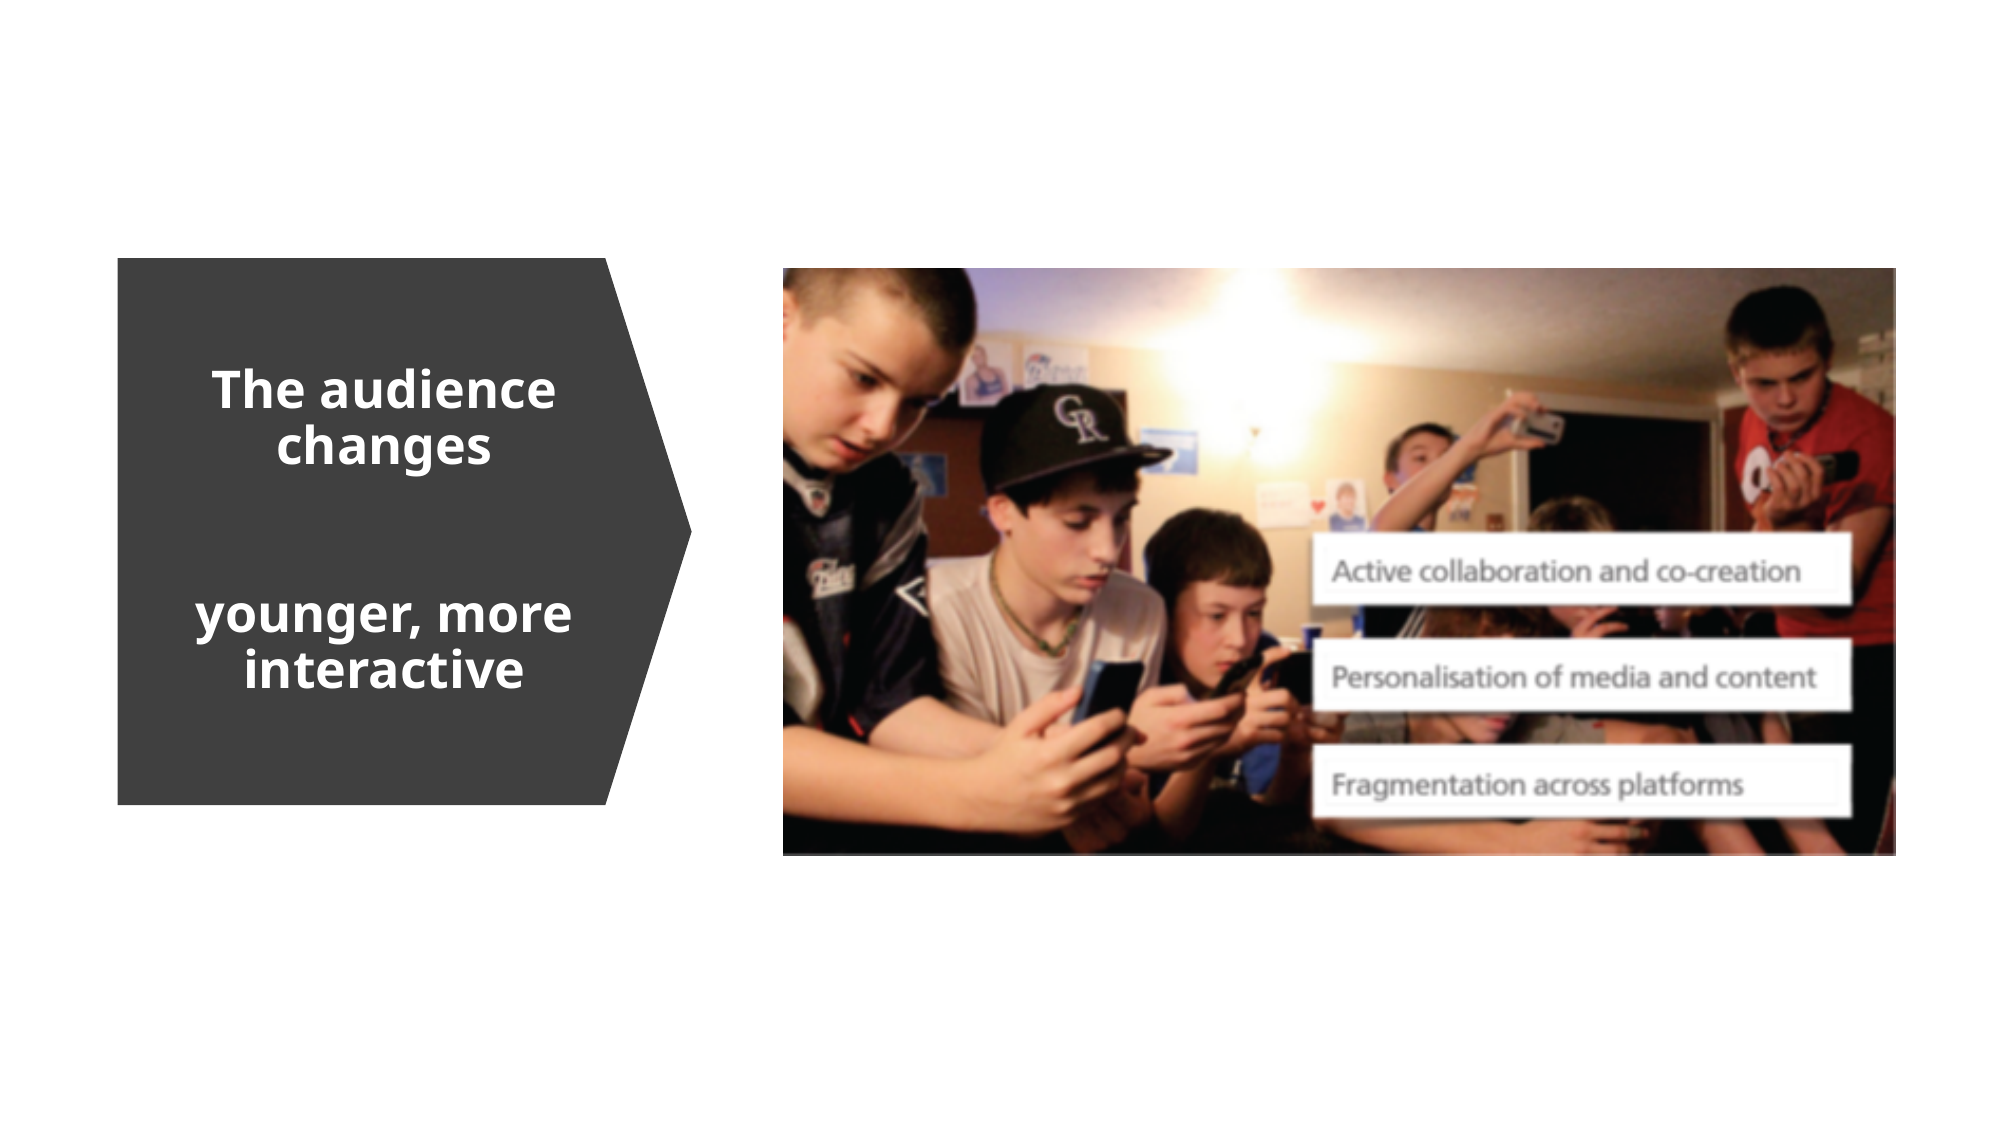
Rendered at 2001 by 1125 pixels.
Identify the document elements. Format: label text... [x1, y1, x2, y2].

picture [783, 268, 1896, 856]
title The audience changes younger, more interactive [168, 322, 601, 741]
text_box [116, 257, 693, 807]
